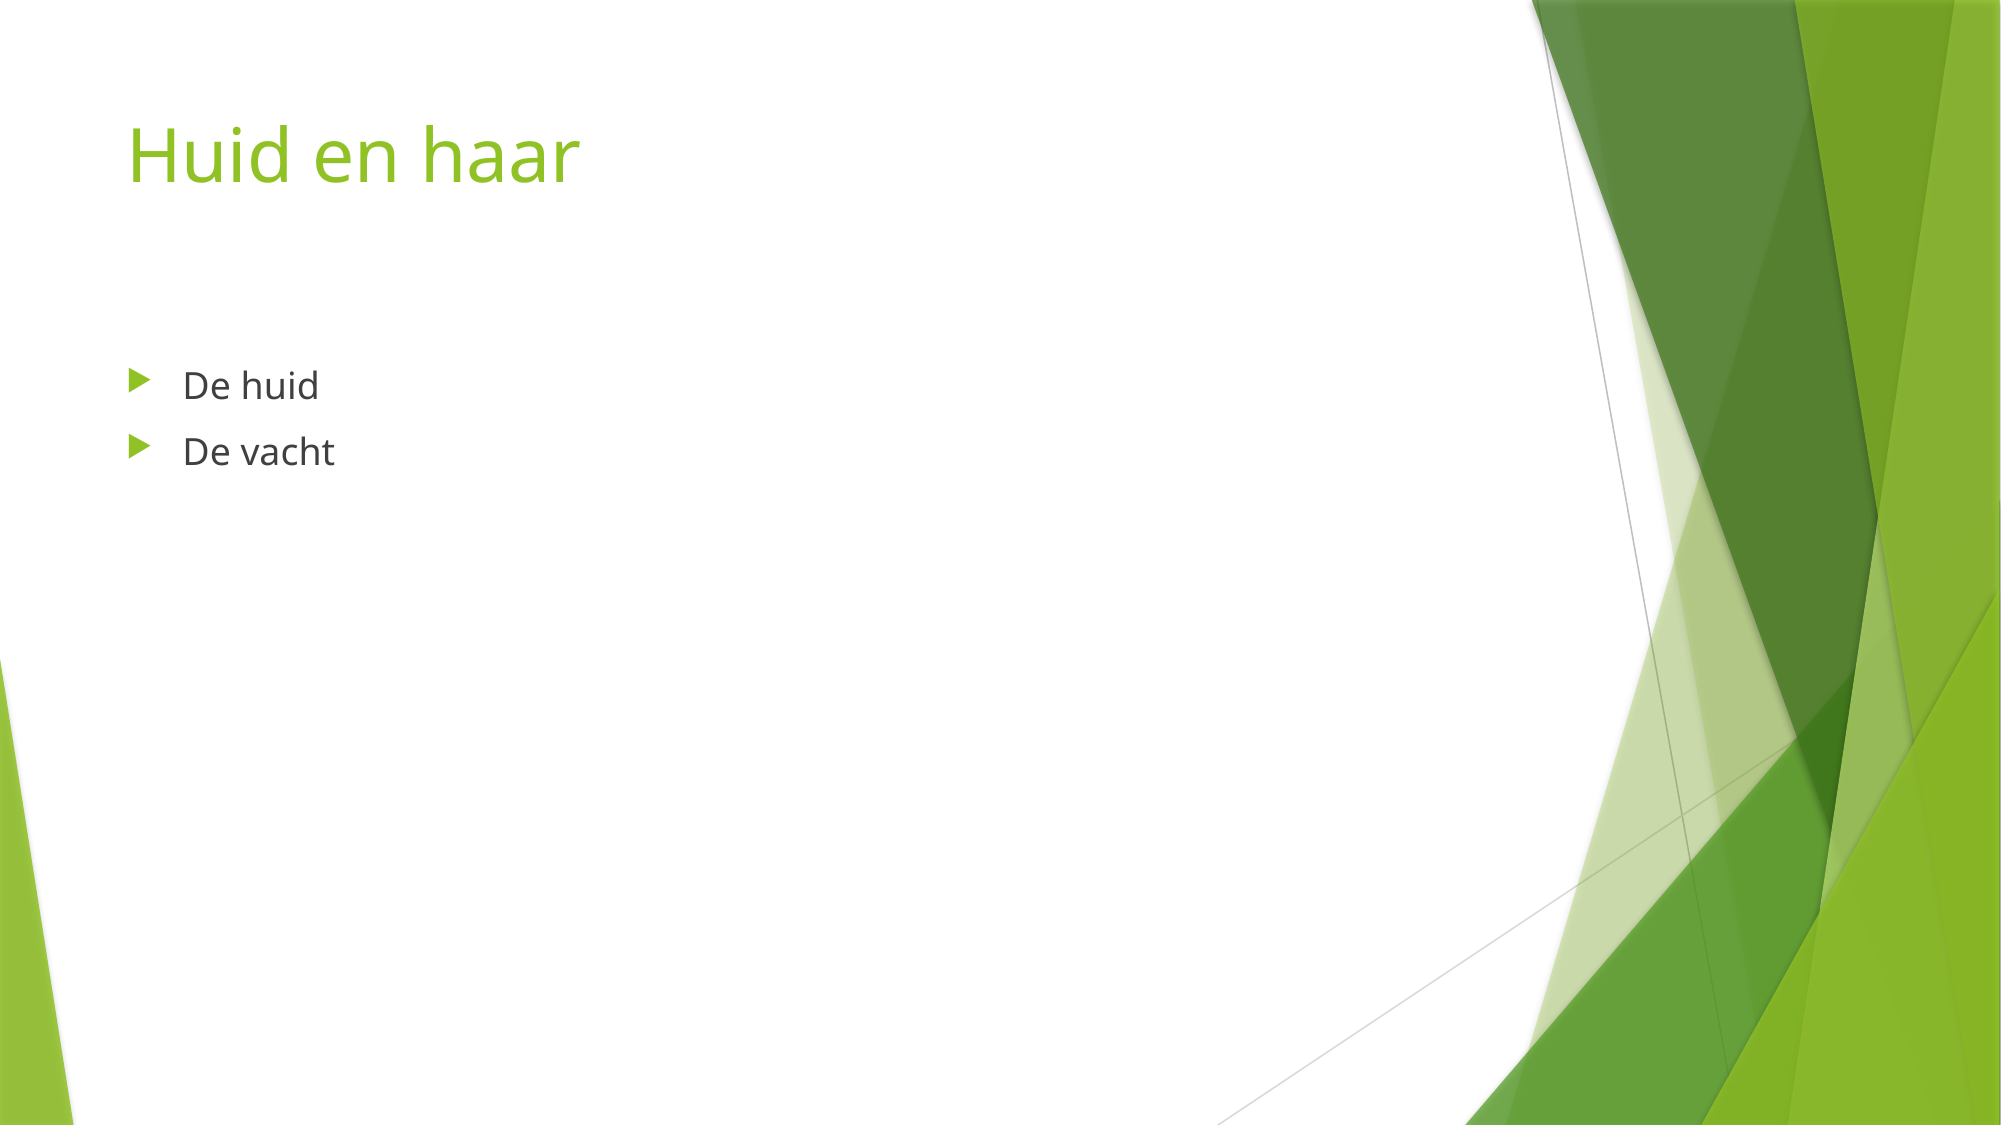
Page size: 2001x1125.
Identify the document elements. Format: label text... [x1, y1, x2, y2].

title Huid en haar [111, 99, 1522, 317]
list De huid De vacht [111, 354, 1522, 992]
